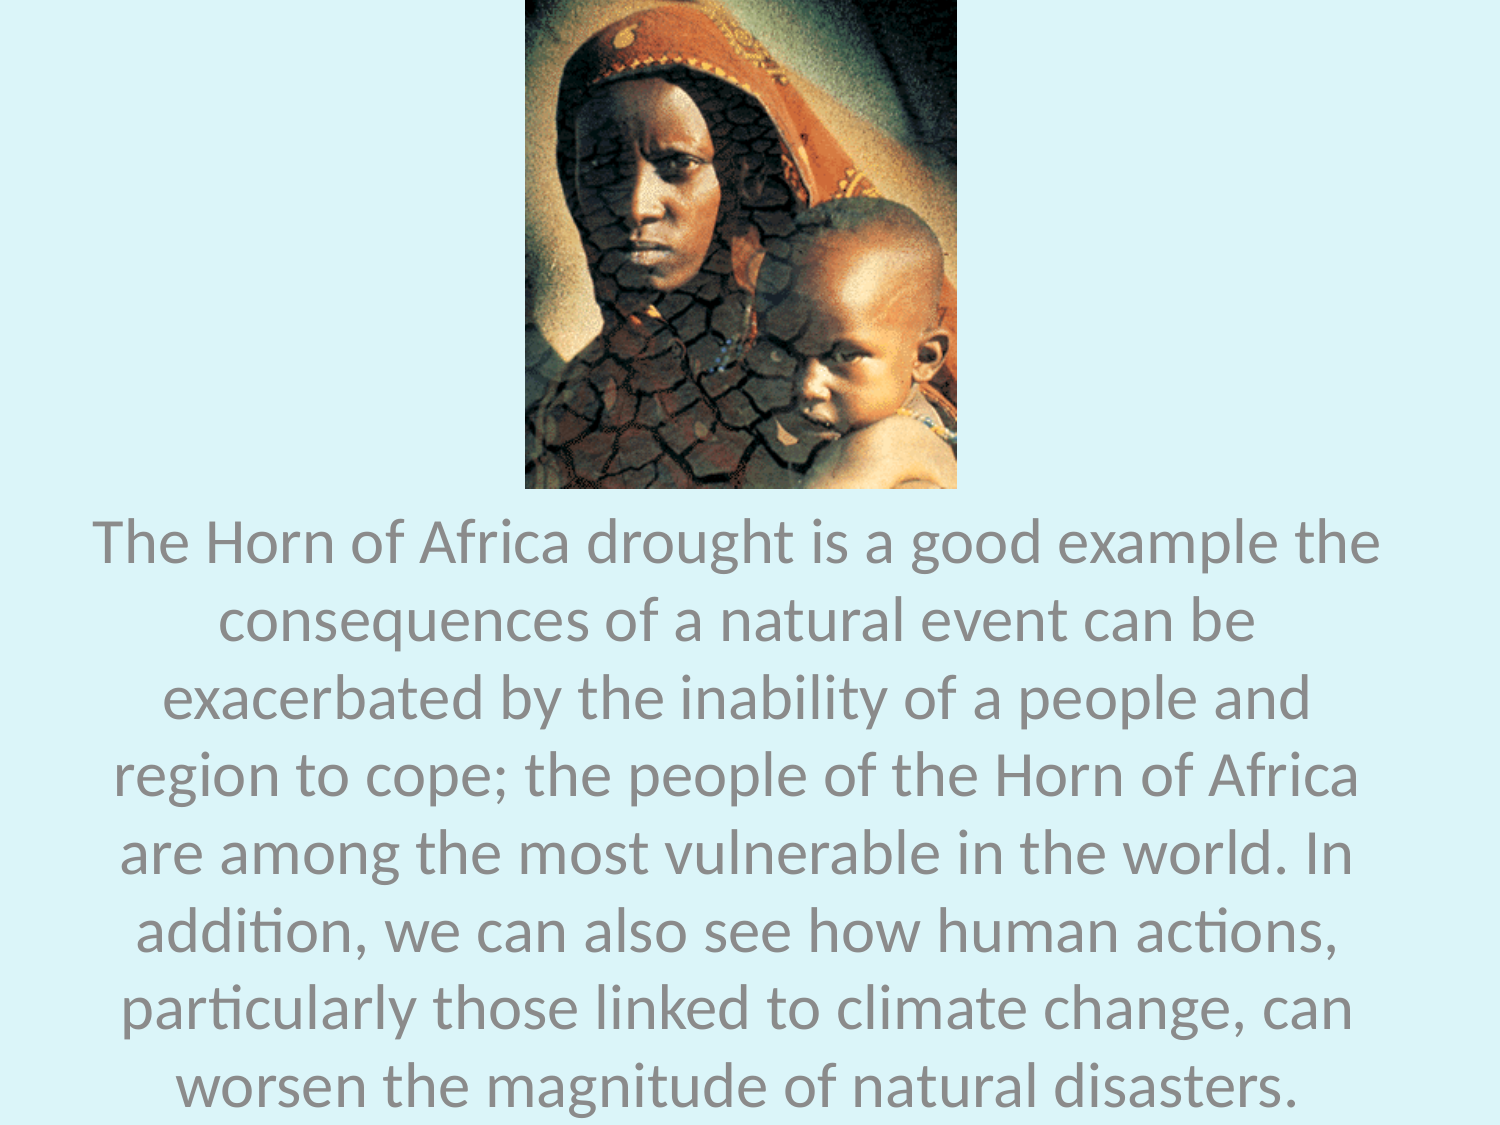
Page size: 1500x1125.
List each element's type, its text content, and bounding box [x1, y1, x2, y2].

subtitle The Horn of Africa drought is a good example the consequences of a natural event can be exacerbated by the inability of a people and region to cope; the people of the Horn of Africa are among the most vulnerable in the world. In addition, we can also see how human actions, particularly those linked to climate change, can worsen the magnitude of natural disasters. [76, 491, 1400, 1125]
picture [525, 0, 958, 490]
